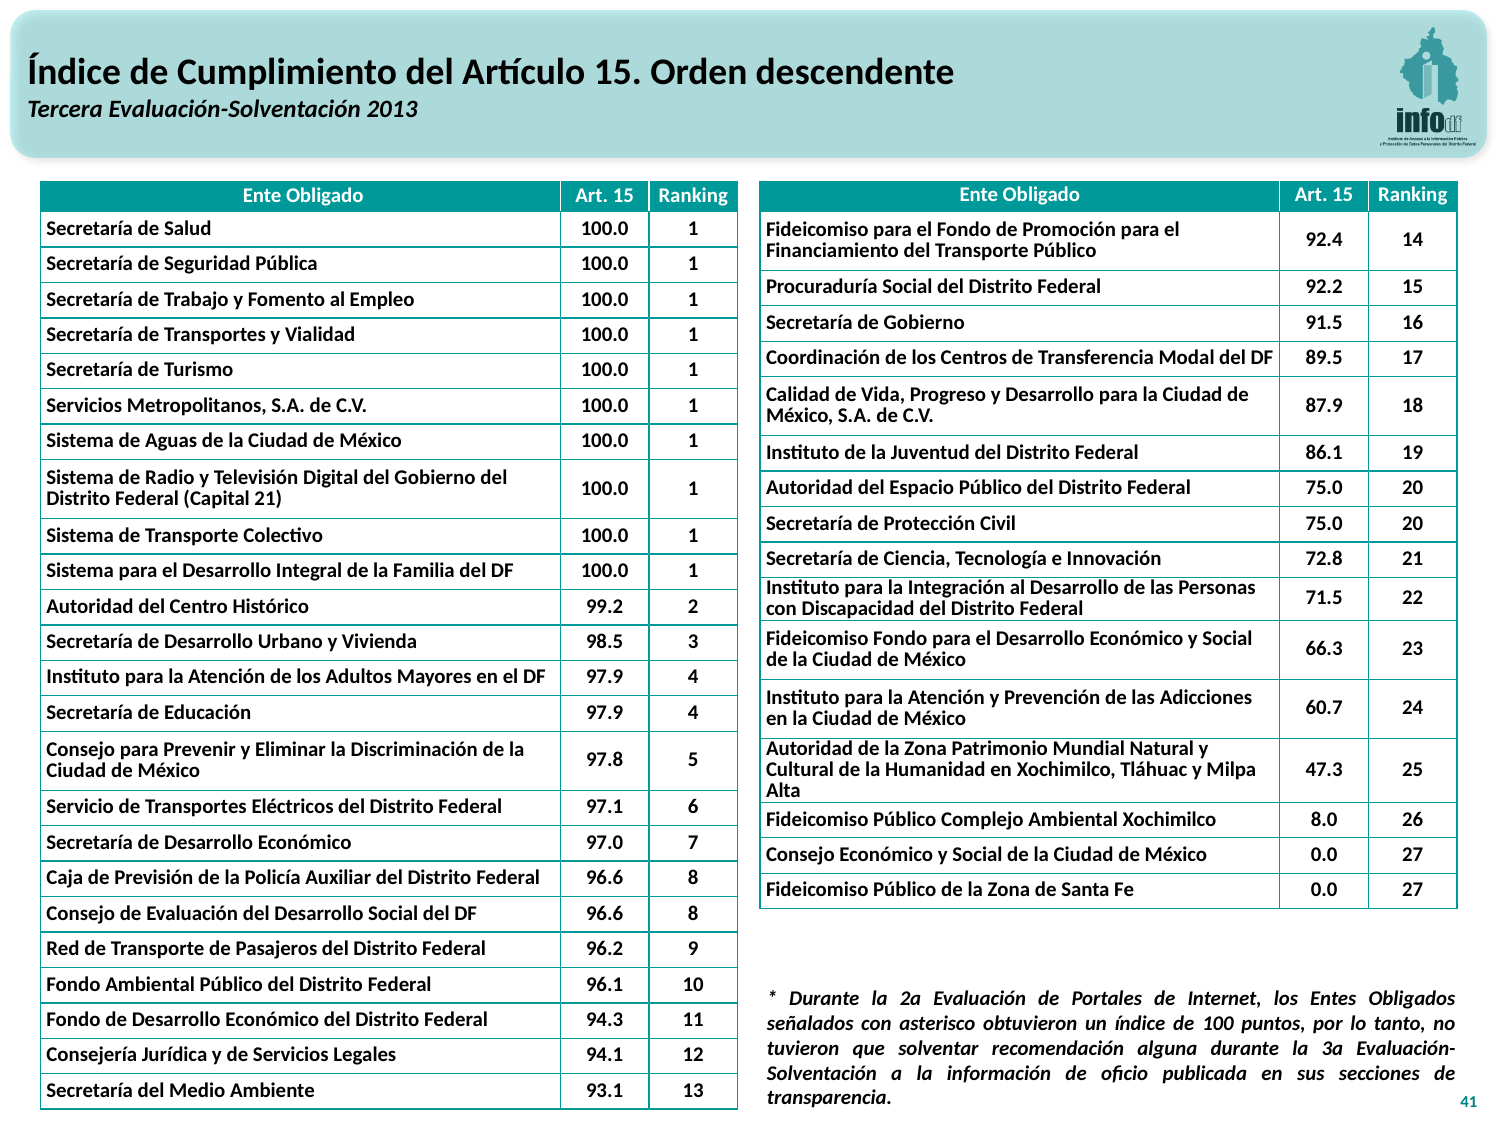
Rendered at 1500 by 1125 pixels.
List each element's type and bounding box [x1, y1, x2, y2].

table_cell [41, 212, 560, 246]
table_cell [41, 791, 560, 825]
table_cell [41, 425, 560, 459]
table_cell [650, 1004, 737, 1038]
table_cell [561, 1039, 648, 1073]
table_cell [41, 696, 560, 731]
table_cell [1280, 472, 1368, 506]
table_header [1280, 183, 1368, 211]
table_cell [650, 826, 737, 860]
table_cell [1280, 436, 1368, 470]
table_cell [650, 1074, 737, 1108]
table_cell [561, 354, 648, 388]
table_cell [561, 968, 648, 1002]
table_cell [1280, 874, 1368, 908]
table_cell [41, 661, 560, 695]
table_cell [41, 555, 560, 589]
table_cell [41, 389, 560, 423]
table_cell [650, 897, 737, 931]
table_cell [650, 696, 737, 731]
table_cell [1369, 507, 1456, 541]
table_cell [41, 862, 560, 896]
table_cell [41, 1004, 560, 1038]
table_cell [761, 578, 1279, 620]
table_cell [761, 271, 1279, 305]
table_cell [41, 460, 560, 518]
text_box [752, 975, 1471, 1118]
table_cell [1369, 621, 1456, 679]
table_cell [1280, 377, 1368, 435]
table_cell [650, 862, 737, 896]
table_header [761, 183, 1279, 211]
table_cell [1280, 306, 1368, 341]
table_cell [761, 377, 1279, 435]
table_cell [761, 803, 1279, 837]
table_cell [561, 1004, 648, 1038]
table_cell [761, 739, 1279, 802]
table_cell [1280, 578, 1368, 620]
table_cell [1369, 306, 1456, 341]
table_cell [761, 212, 1279, 270]
table_cell [650, 968, 737, 1002]
table_cell [561, 661, 648, 695]
table_cell [1369, 271, 1456, 305]
table_cell [650, 319, 737, 353]
table_cell [1369, 874, 1456, 908]
table_cell [561, 826, 648, 860]
table_header [561, 183, 648, 211]
table_cell [1369, 680, 1456, 738]
table_cell [41, 590, 560, 624]
table_cell [41, 933, 560, 967]
table_cell [650, 590, 737, 624]
table_cell [561, 862, 648, 896]
table_cell [650, 354, 737, 388]
table_cell [41, 732, 560, 790]
table_cell [1280, 803, 1368, 837]
table_cell [650, 1039, 737, 1073]
table_cell [561, 626, 648, 660]
table_header [41, 183, 560, 211]
table_cell [1369, 543, 1456, 577]
table_cell [561, 460, 648, 518]
table_cell [41, 1074, 560, 1108]
slide_number [1432, 1058, 1493, 1119]
table_cell [561, 248, 648, 282]
picture [1389, 24, 1480, 146]
table_cell [1280, 271, 1368, 305]
table_cell [650, 283, 737, 317]
table_cell [561, 590, 648, 624]
table_cell [650, 555, 737, 589]
table_cell [561, 319, 648, 353]
table_cell [650, 732, 737, 790]
table_cell [650, 389, 737, 423]
table_cell [761, 543, 1279, 577]
table_cell [1369, 838, 1456, 873]
table_cell [650, 626, 737, 660]
table_cell [1369, 739, 1456, 802]
table_cell [41, 1039, 560, 1073]
table_cell [41, 519, 560, 553]
table_cell [761, 436, 1279, 470]
table_cell [1369, 436, 1456, 470]
table_cell [650, 212, 737, 246]
table_cell [1280, 342, 1368, 376]
table_cell [41, 897, 560, 931]
table_cell [1280, 212, 1368, 270]
table_cell [1280, 680, 1368, 738]
table_cell [761, 342, 1279, 376]
table_cell [41, 319, 560, 353]
table_cell [650, 460, 737, 518]
table_cell [650, 791, 737, 825]
table_cell [41, 626, 560, 660]
table_cell [1369, 803, 1456, 837]
table_cell [1280, 543, 1368, 577]
table_header [650, 183, 737, 211]
table_cell [761, 306, 1279, 341]
table_cell [761, 621, 1279, 679]
table_cell [41, 968, 560, 1002]
table_cell [561, 555, 648, 589]
table_cell [561, 1074, 648, 1108]
table_cell [650, 933, 737, 967]
table_cell [761, 507, 1279, 541]
table_cell [761, 680, 1279, 738]
table_cell [561, 519, 648, 553]
table_cell [561, 283, 648, 317]
table_cell [1369, 578, 1456, 620]
table_header [1369, 183, 1456, 211]
table_cell [650, 661, 737, 695]
table_cell [761, 874, 1279, 908]
table_cell [561, 696, 648, 731]
table_cell [561, 389, 648, 423]
table_cell [650, 519, 737, 553]
table_cell [1369, 342, 1456, 376]
table_cell [1280, 838, 1368, 873]
table_cell [561, 425, 648, 459]
table_cell [650, 248, 737, 282]
table_cell [1369, 377, 1456, 435]
table_cell [650, 425, 737, 459]
table_cell [561, 791, 648, 825]
table_cell [41, 248, 560, 282]
table_cell [41, 826, 560, 860]
table_cell [561, 212, 648, 246]
table_cell [1280, 739, 1368, 802]
table_cell [41, 283, 560, 317]
table_cell [761, 472, 1279, 506]
text_box [12, 13, 1389, 156]
table_cell [561, 897, 648, 931]
table_cell [561, 933, 648, 967]
table_cell [1280, 507, 1368, 541]
table_cell [41, 354, 560, 388]
table_cell [1369, 212, 1456, 270]
table_cell [1280, 621, 1368, 679]
table_cell [761, 838, 1279, 873]
table_cell [1369, 472, 1456, 506]
table_cell [561, 732, 648, 790]
